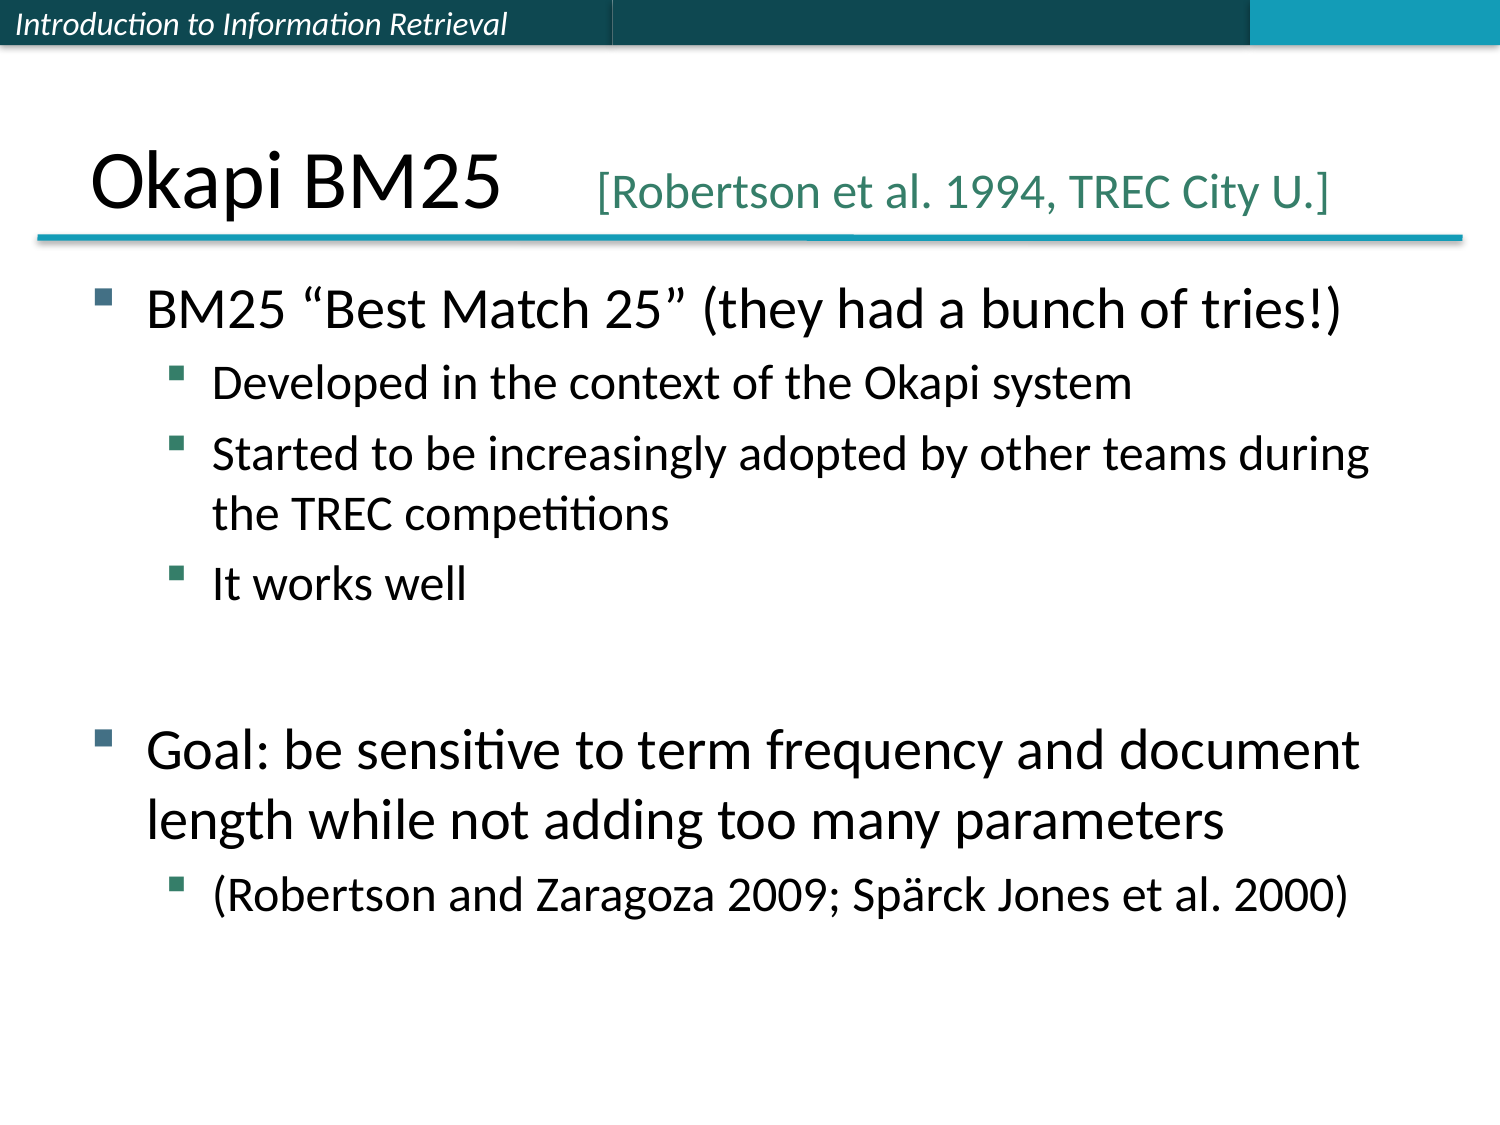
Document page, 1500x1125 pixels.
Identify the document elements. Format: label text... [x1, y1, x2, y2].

list BM25 “Best Match 25” (they had a bunch of tries!) Developed in the context of the Okapi system Started to be increasingly adopted by other teams during the TREC competitions It works well Goal: be sensitive to term frequency and document length while not adding too many parameters (Robertson and Zaragoza 2009; Spärck Jones et al. 2000) [75, 262, 1425, 1075]
title Okapi BM25 [Robertson et al. 1994, TREC City U.] [75, 45, 1425, 233]
